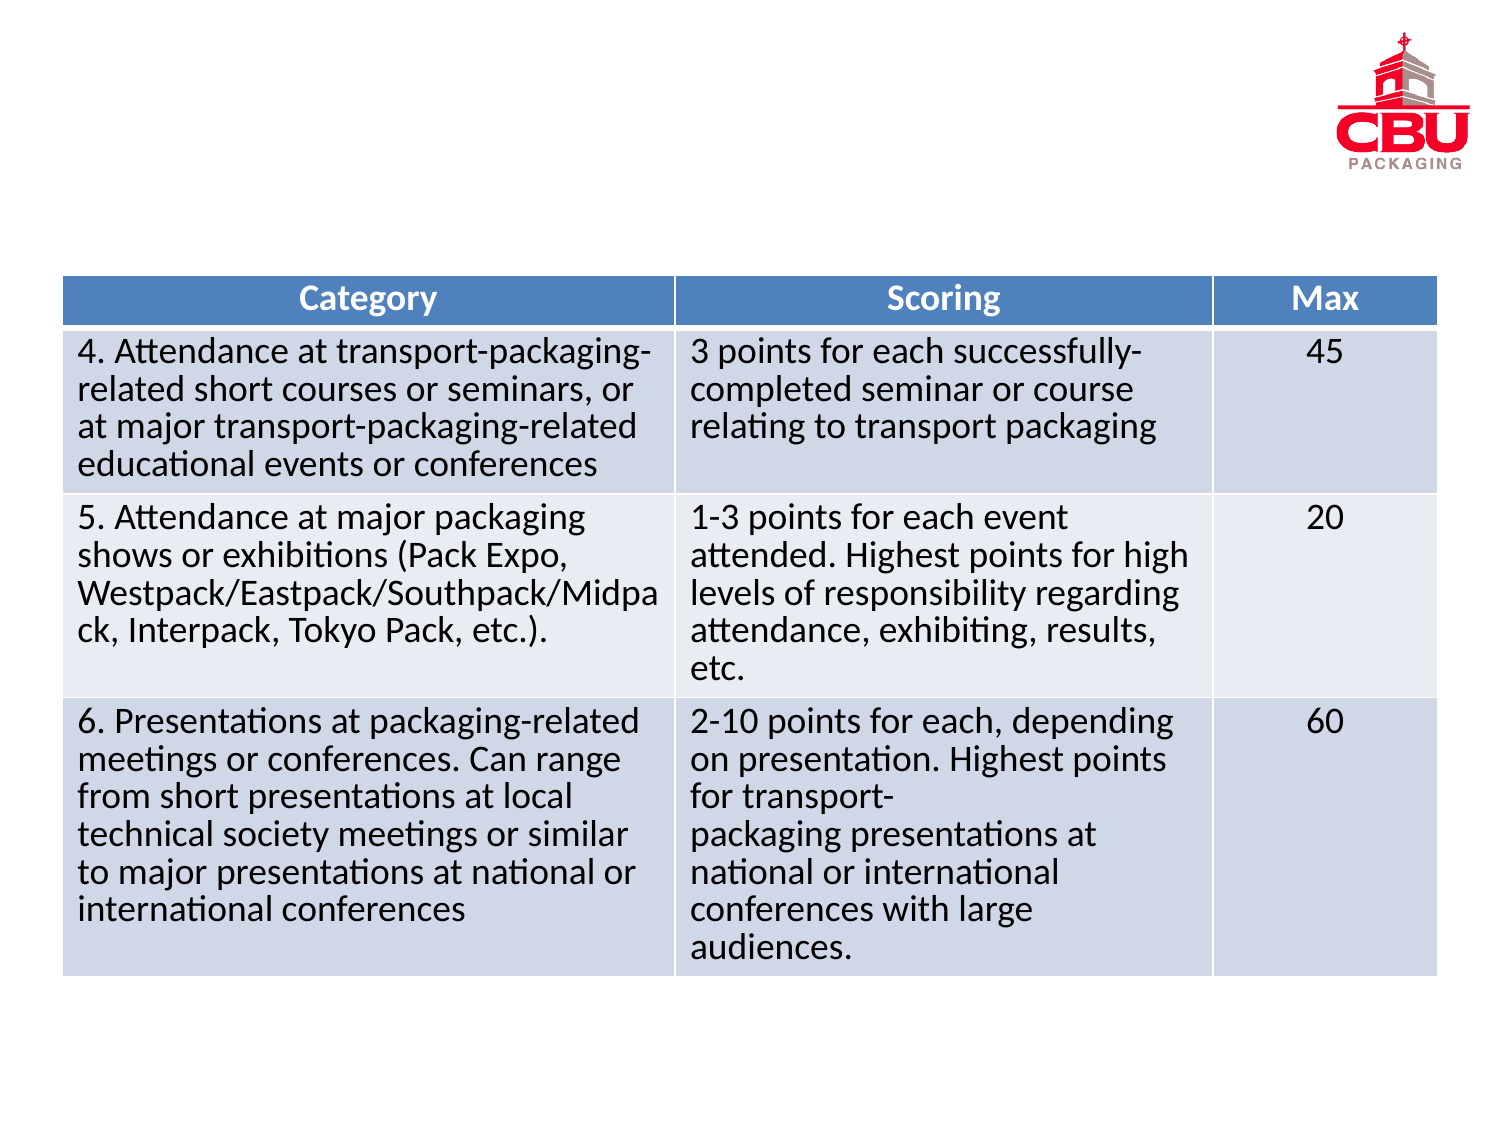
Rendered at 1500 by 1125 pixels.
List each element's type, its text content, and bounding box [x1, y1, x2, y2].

table_header Scoring [676, 276, 1212, 325]
table_cell 6. Presentations at packaging-related meetings or conferences. Can range from short presentations at local technical society meetings or similar to major presentations at national or international conferences [63, 698, 674, 976]
table_cell 4. Attendance at transport-packaging-related short courses or seminars, or at major transport-packaging-related educational events or conferences [63, 331, 674, 493]
table_header Category [63, 276, 674, 325]
picture [1309, 0, 1500, 191]
table_cell 20 [1214, 495, 1437, 697]
table_cell 45 [1214, 331, 1437, 493]
table_cell 60 [1214, 698, 1437, 976]
table_cell 3 points for each successfully-completed seminar or course relating to transport packaging [676, 331, 1212, 493]
table_cell 2-10 points for each, depending on presentation. Highest points for transport- packaging presentations at national or international conferences with large audiences. [676, 698, 1212, 976]
table_cell 1-3 points for each event attended. Highest points for high levels of responsibility regarding attendance, exhibiting, results, etc. [676, 495, 1212, 697]
table_header Max [1214, 276, 1437, 325]
table_cell 5. Attendance at major packaging shows or exhibitions (Pack Expo, Westpack/Eastpack/Southpack/Midpack, Interpack, Tokyo Pack, etc.). [63, 495, 674, 697]
